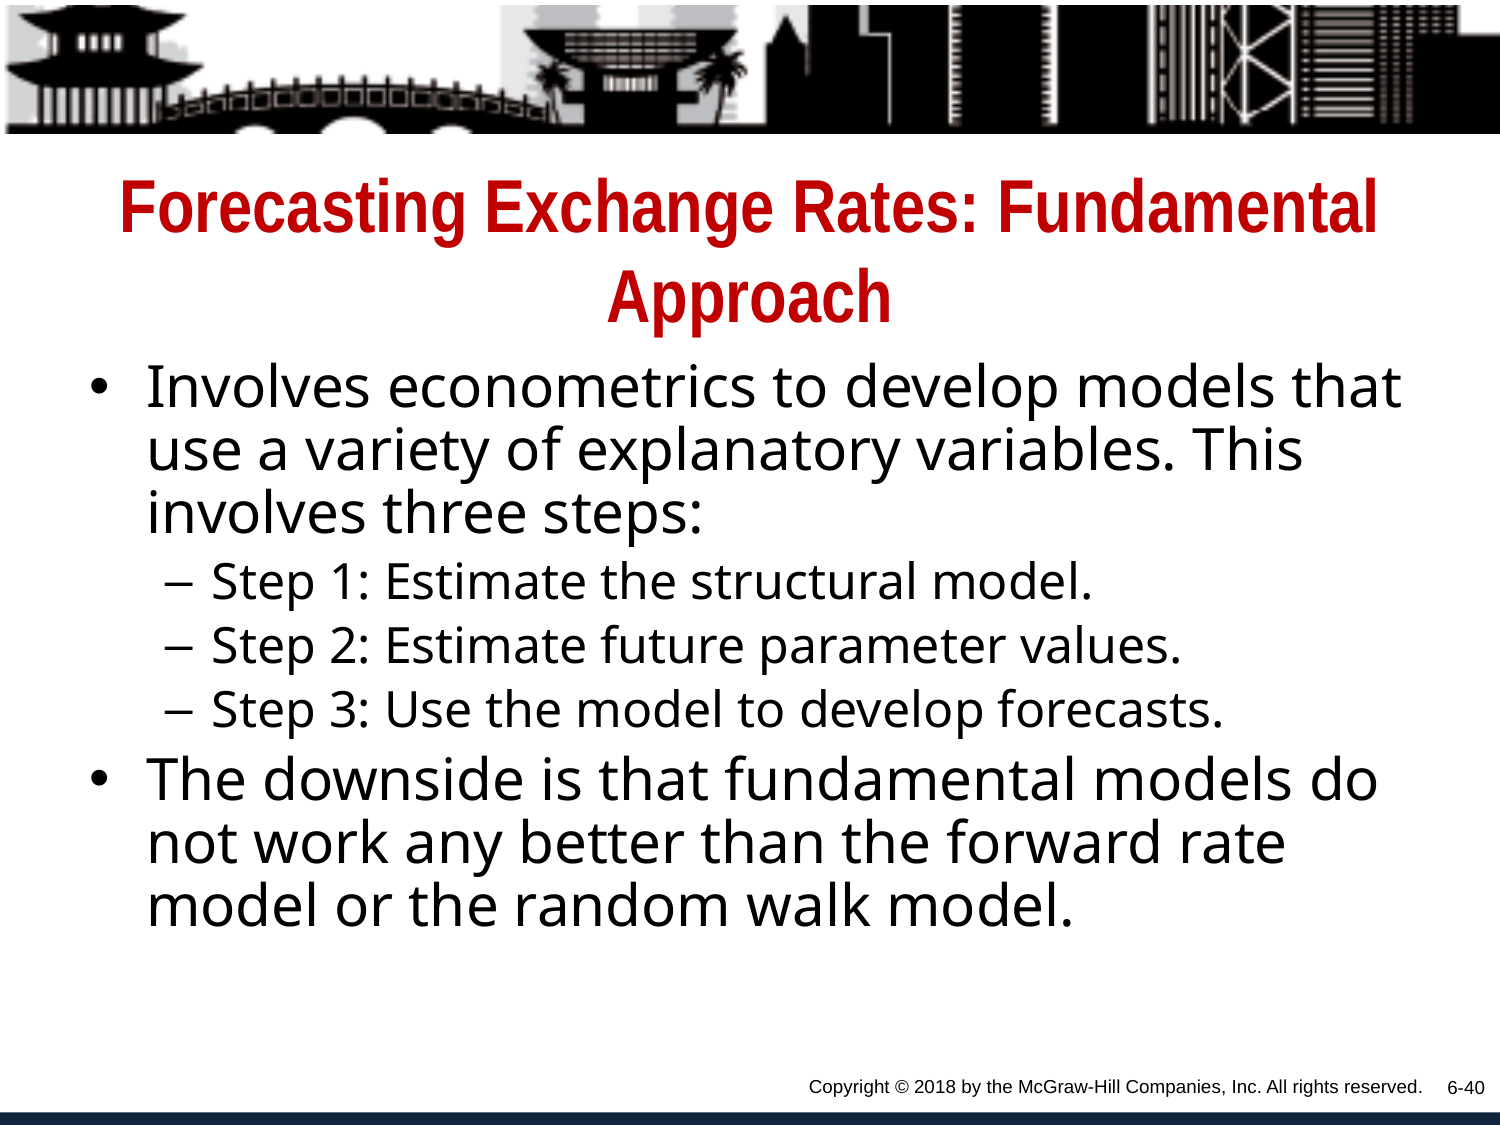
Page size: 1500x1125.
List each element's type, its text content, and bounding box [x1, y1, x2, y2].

text_box 6-40 [1412, 1068, 1500, 1109]
list Involves econometrics to develop models that use a variety of explanatory variables. This involves three steps: Step 1: Estimate the structural model. Step 2: Estimate future parameter values. Step 3: Use the model to develop forecasts. The downside is that fundamental models do not work any better than the forward rate model or the random walk model. [75, 350, 1425, 1055]
footer Copyright © 2018 by the McGraw-Hill Companies, Inc. All rights reserved. [787, 1068, 1438, 1125]
picture [0, 5, 1500, 134]
title Forecasting Exchange Rates: Fundamental Approach [75, 149, 1425, 313]
